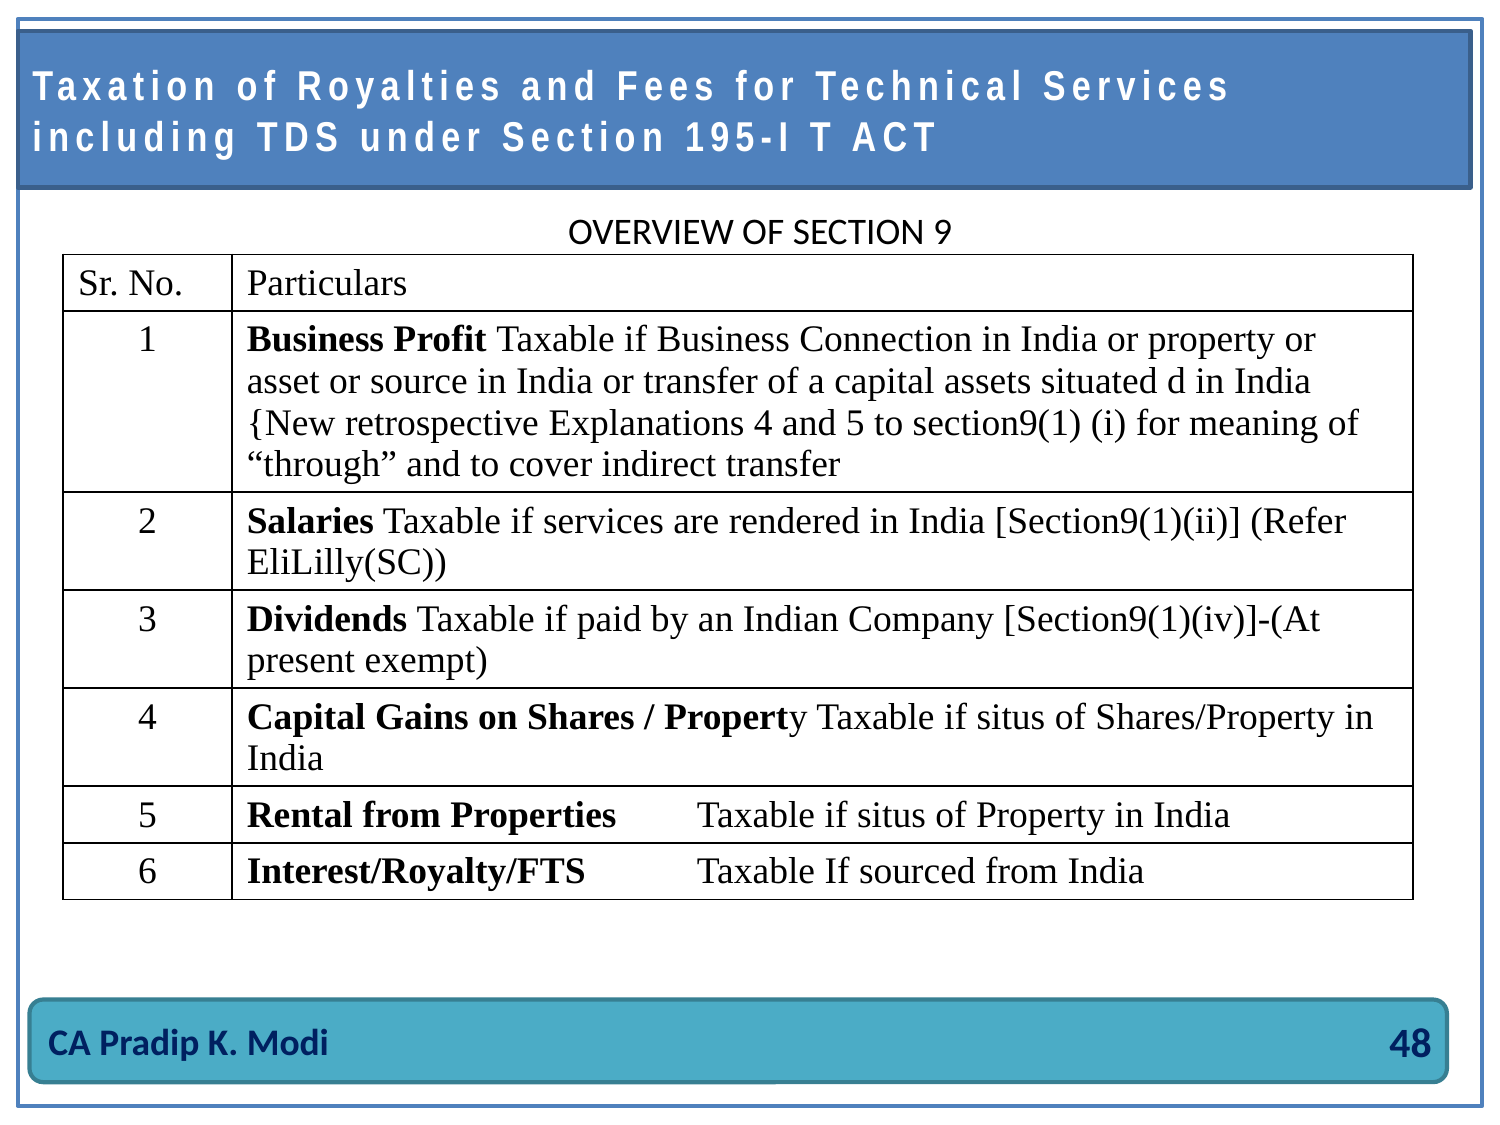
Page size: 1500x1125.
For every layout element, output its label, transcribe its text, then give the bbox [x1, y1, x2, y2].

table_cell Dividends Taxable if paid by an Indian Company [Section9(1)(iv)]-(At present exempt) [233, 591, 1412, 687]
table_cell 6 [64, 844, 231, 899]
table_cell Interest/Royalty/FTS Taxable If sourced from India [233, 844, 1412, 899]
table_cell 4 [64, 689, 231, 785]
table_cell 3 [64, 591, 231, 687]
table_cell 5 [64, 787, 231, 842]
text_box Taxation of Royalties and Fees for Technical Services including TDS under Section 195-I T ACT [16, 29, 1473, 190]
title OVERVIEW OF SECTION 9 [16, 17, 1484, 1108]
table_cell Business Profit Taxable if Business Connection in India or property or asset or source in India or transfer of a capital assets situated d in India {New retrospective Explanations 4 and 5 to section9(1) (i) for meaning of “through” and to cover indirect transfer [233, 312, 1412, 491]
text_box CA Pradip K. Modi [27, 997, 1450, 1085]
table_header Sr. No. [64, 255, 231, 310]
table_header Particulars [233, 255, 1412, 310]
table_cell 2 [64, 493, 231, 589]
table_cell Capital Gains on Shares / Property Taxable if situs of Shares/Property in India [233, 689, 1412, 785]
table_cell 1 [64, 312, 231, 491]
slide_number 48 [1350, 1011, 1447, 1072]
table_cell Rental from Properties Taxable if situs of Property in India [233, 787, 1412, 842]
table_cell Salaries Taxable if services are rendered in India [Section9(1)(ii)] (Refer EliLilly(SC)) [233, 493, 1412, 589]
